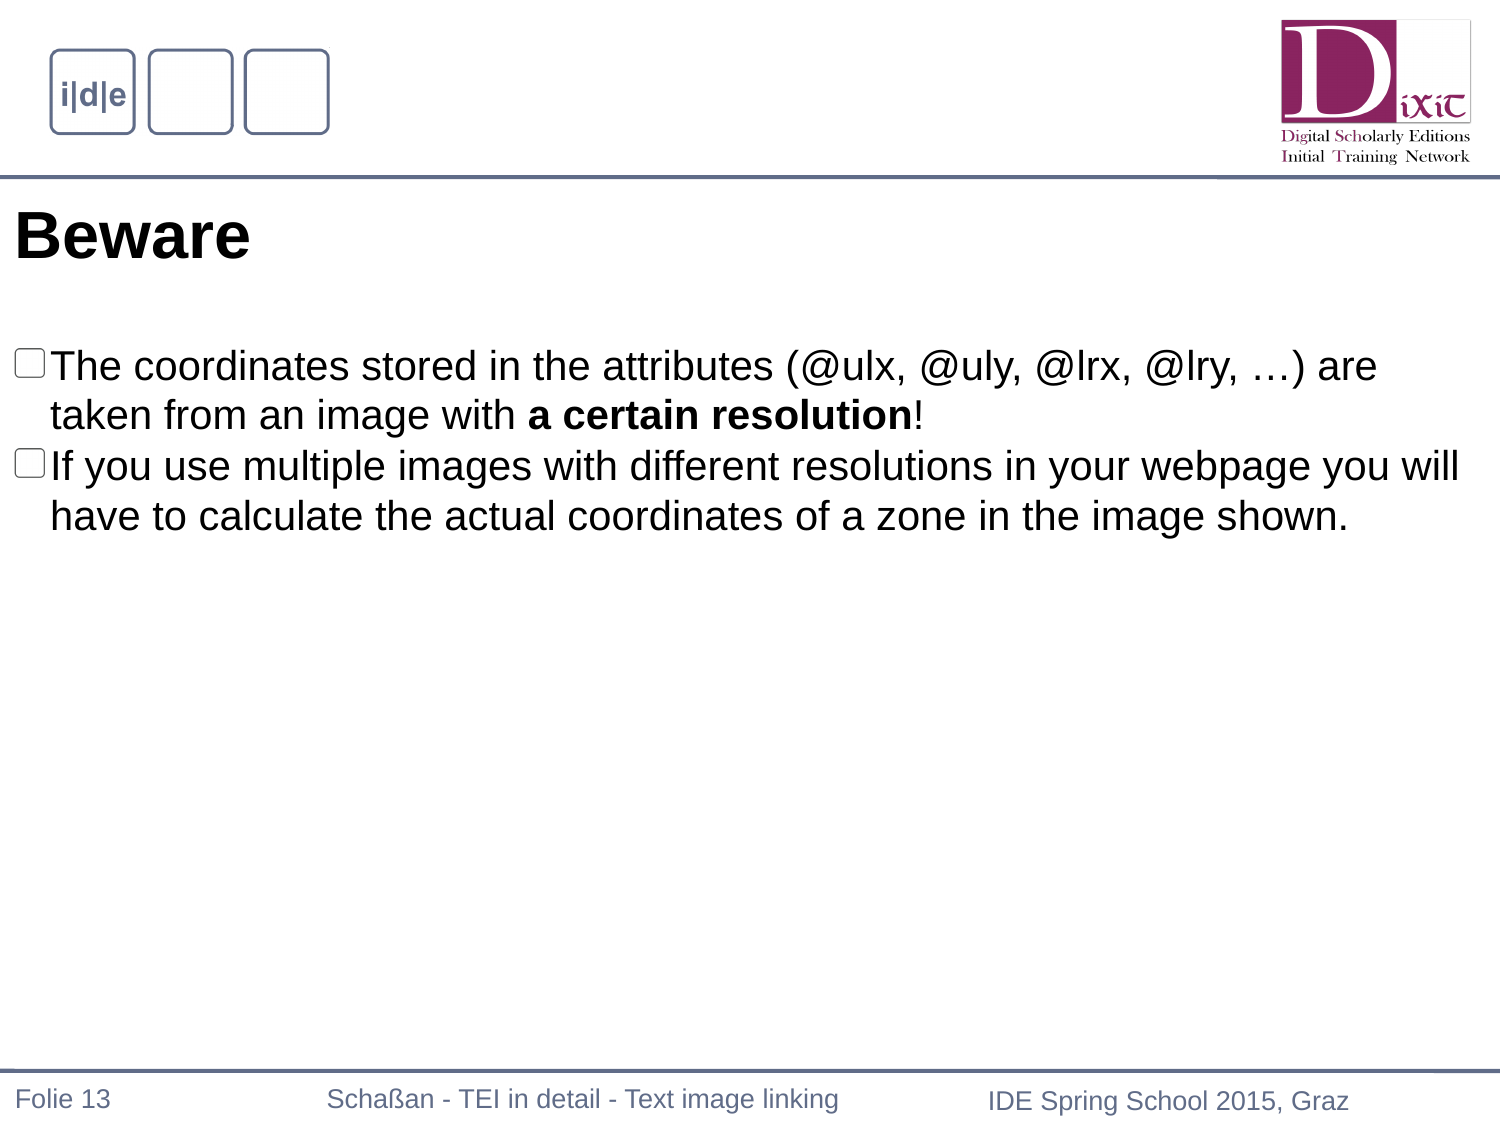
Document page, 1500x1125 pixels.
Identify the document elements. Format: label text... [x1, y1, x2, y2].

text_box The coordinates stored in the attributes (@ulx, @uly, @lrx, @lry, …) are taken from an image with a certain resolution! If you use multiple images with different resolutions in your webpage you will have to calculate the actual coordinates of a zone in the image shown. [0, 330, 1500, 1059]
picture [14, 348, 45, 378]
picture [49, 47, 330, 136]
text_box Beware [0, 184, 1500, 280]
picture [14, 448, 45, 478]
picture [1251, 7, 1500, 177]
